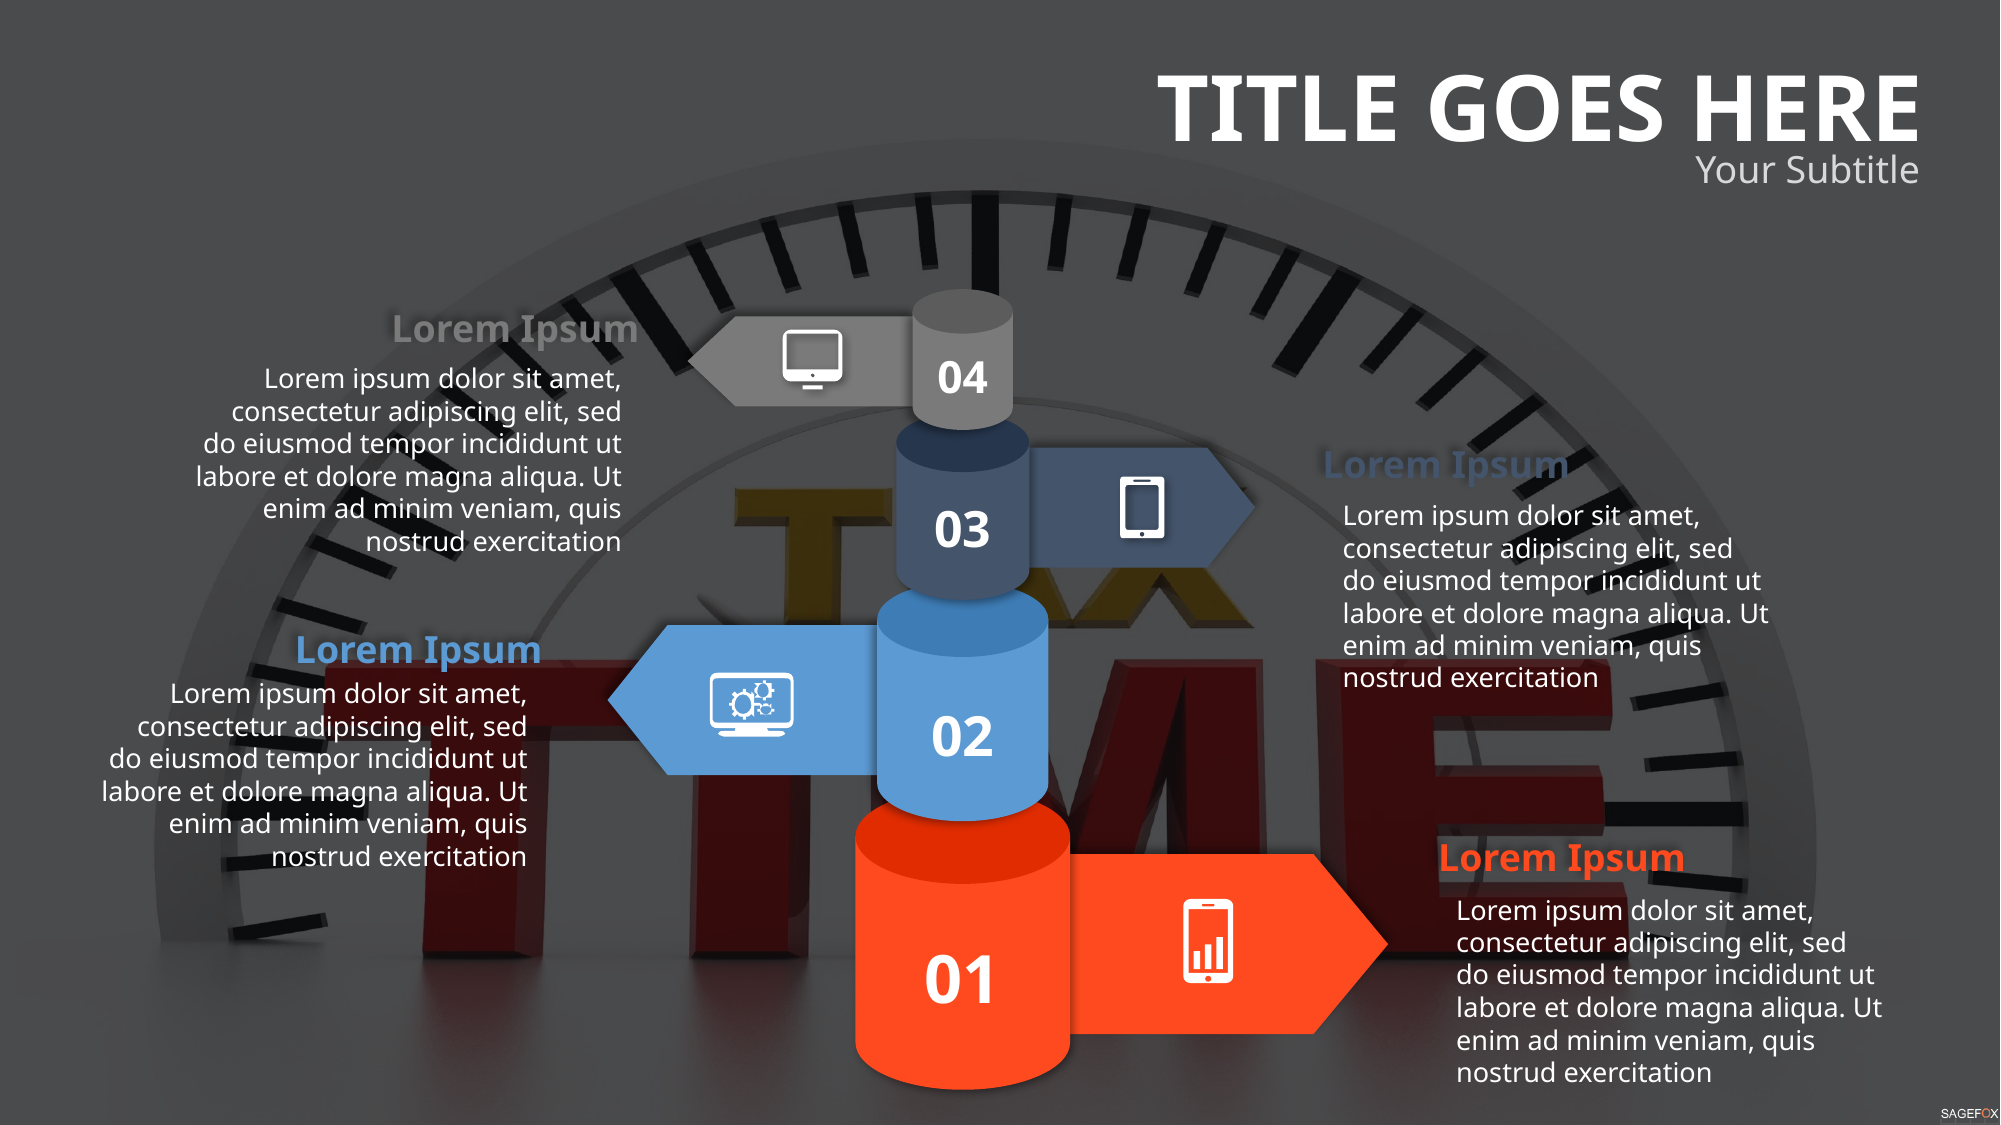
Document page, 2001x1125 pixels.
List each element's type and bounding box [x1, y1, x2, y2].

text_box [802, 385, 823, 390]
text_box [687, 316, 902, 407]
text_box [1296, 433, 1783, 701]
text_box [855, 789, 1071, 1090]
picture [1940, 0, 2001, 1125]
text_box [1038, 447, 1256, 568]
text_box [1035, 42, 1939, 199]
text_box [1412, 826, 1897, 1095]
text_box [877, 581, 1049, 822]
text_box [181, 297, 666, 564]
text_box [87, 617, 569, 879]
text_box [782, 329, 843, 382]
text_box [912, 289, 1013, 430]
text_box [1183, 898, 1234, 984]
text_box [1120, 476, 1165, 539]
text_box [1079, 854, 1389, 1035]
text_box [709, 672, 794, 737]
text_box [607, 625, 867, 776]
text_box [896, 413, 1030, 600]
